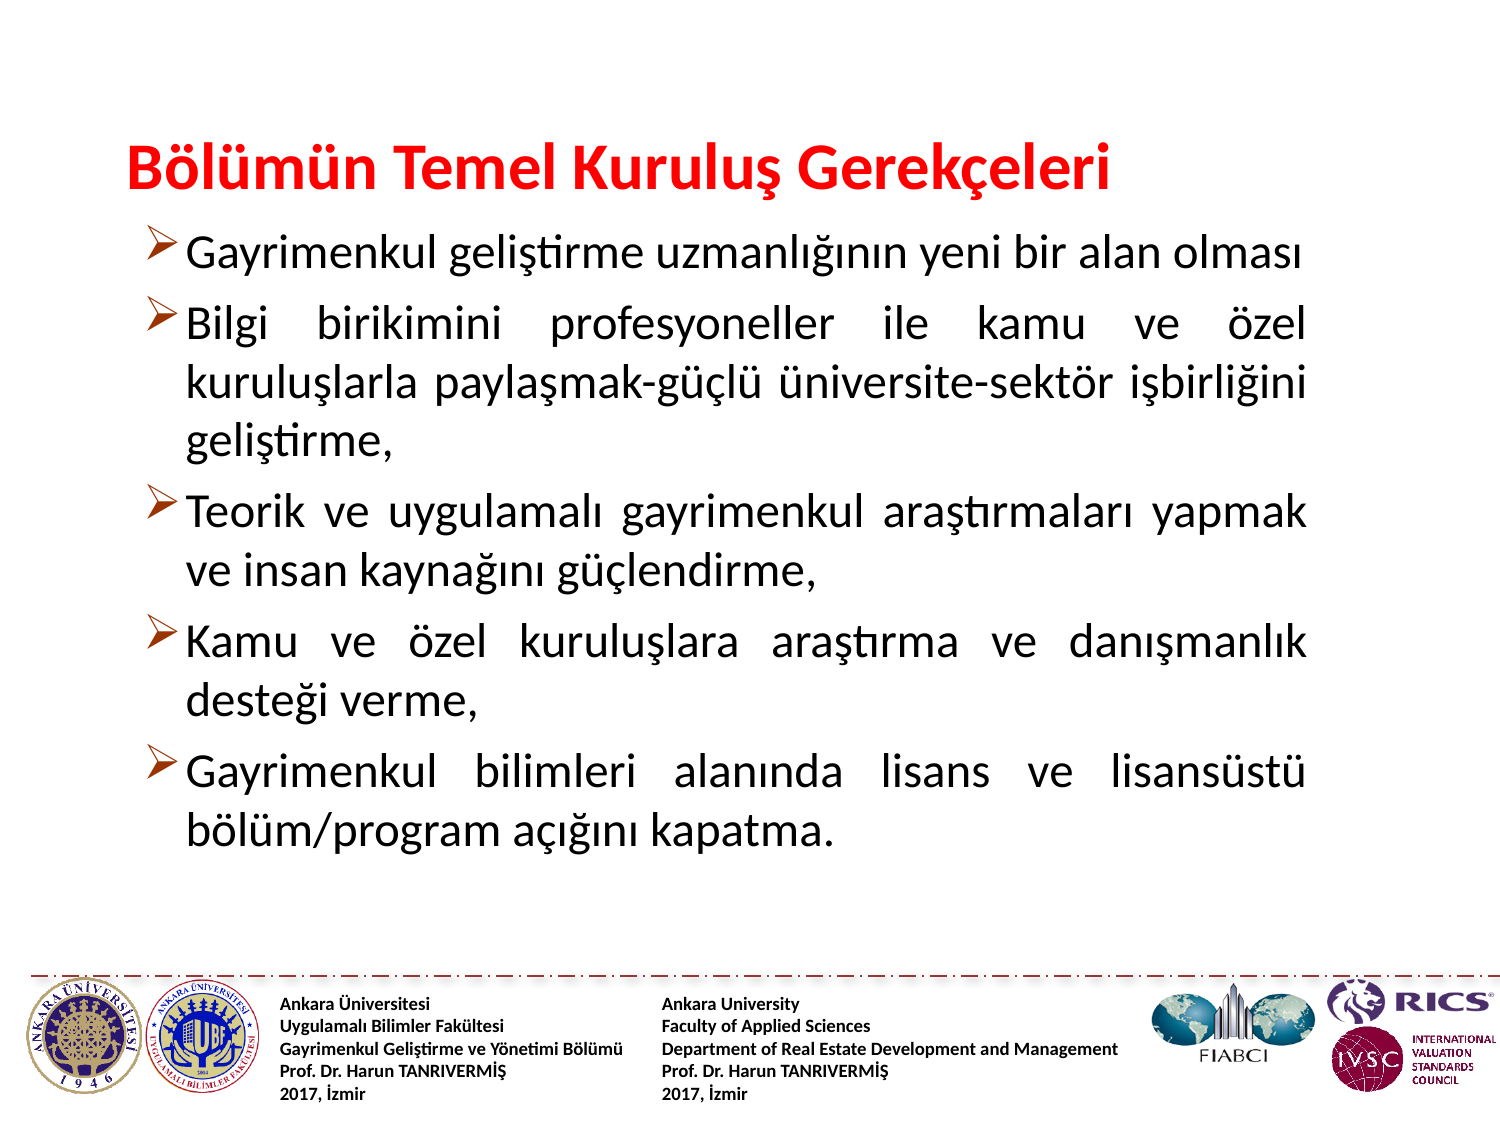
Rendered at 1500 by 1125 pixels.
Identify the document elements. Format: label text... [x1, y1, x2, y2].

text_box Bölümün Temel Kuruluş Gerekçeleri [112, 115, 1159, 211]
text_box Gayrimenkul geliştirme uzmanlığının yeni bir alan olması Bilgi birikimini profesyoneller ile kamu ve özel kuruluşlarla paylaşmak-güçlü üniversite-sektör işbirliğini geliştirme, Teorik ve uygulamalı gayrimenkul araştırmaları yapmak ve insan kaynağını güçlendirme, Kamu ve özel kuruluşlara araştırma ve danışmanlık desteği verme, Gayrimenkul bilimleri alanında lisans ve lisansüstü bölüm/program açığını kapatma. [128, 211, 1324, 927]
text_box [26, 975, 1500, 1113]
